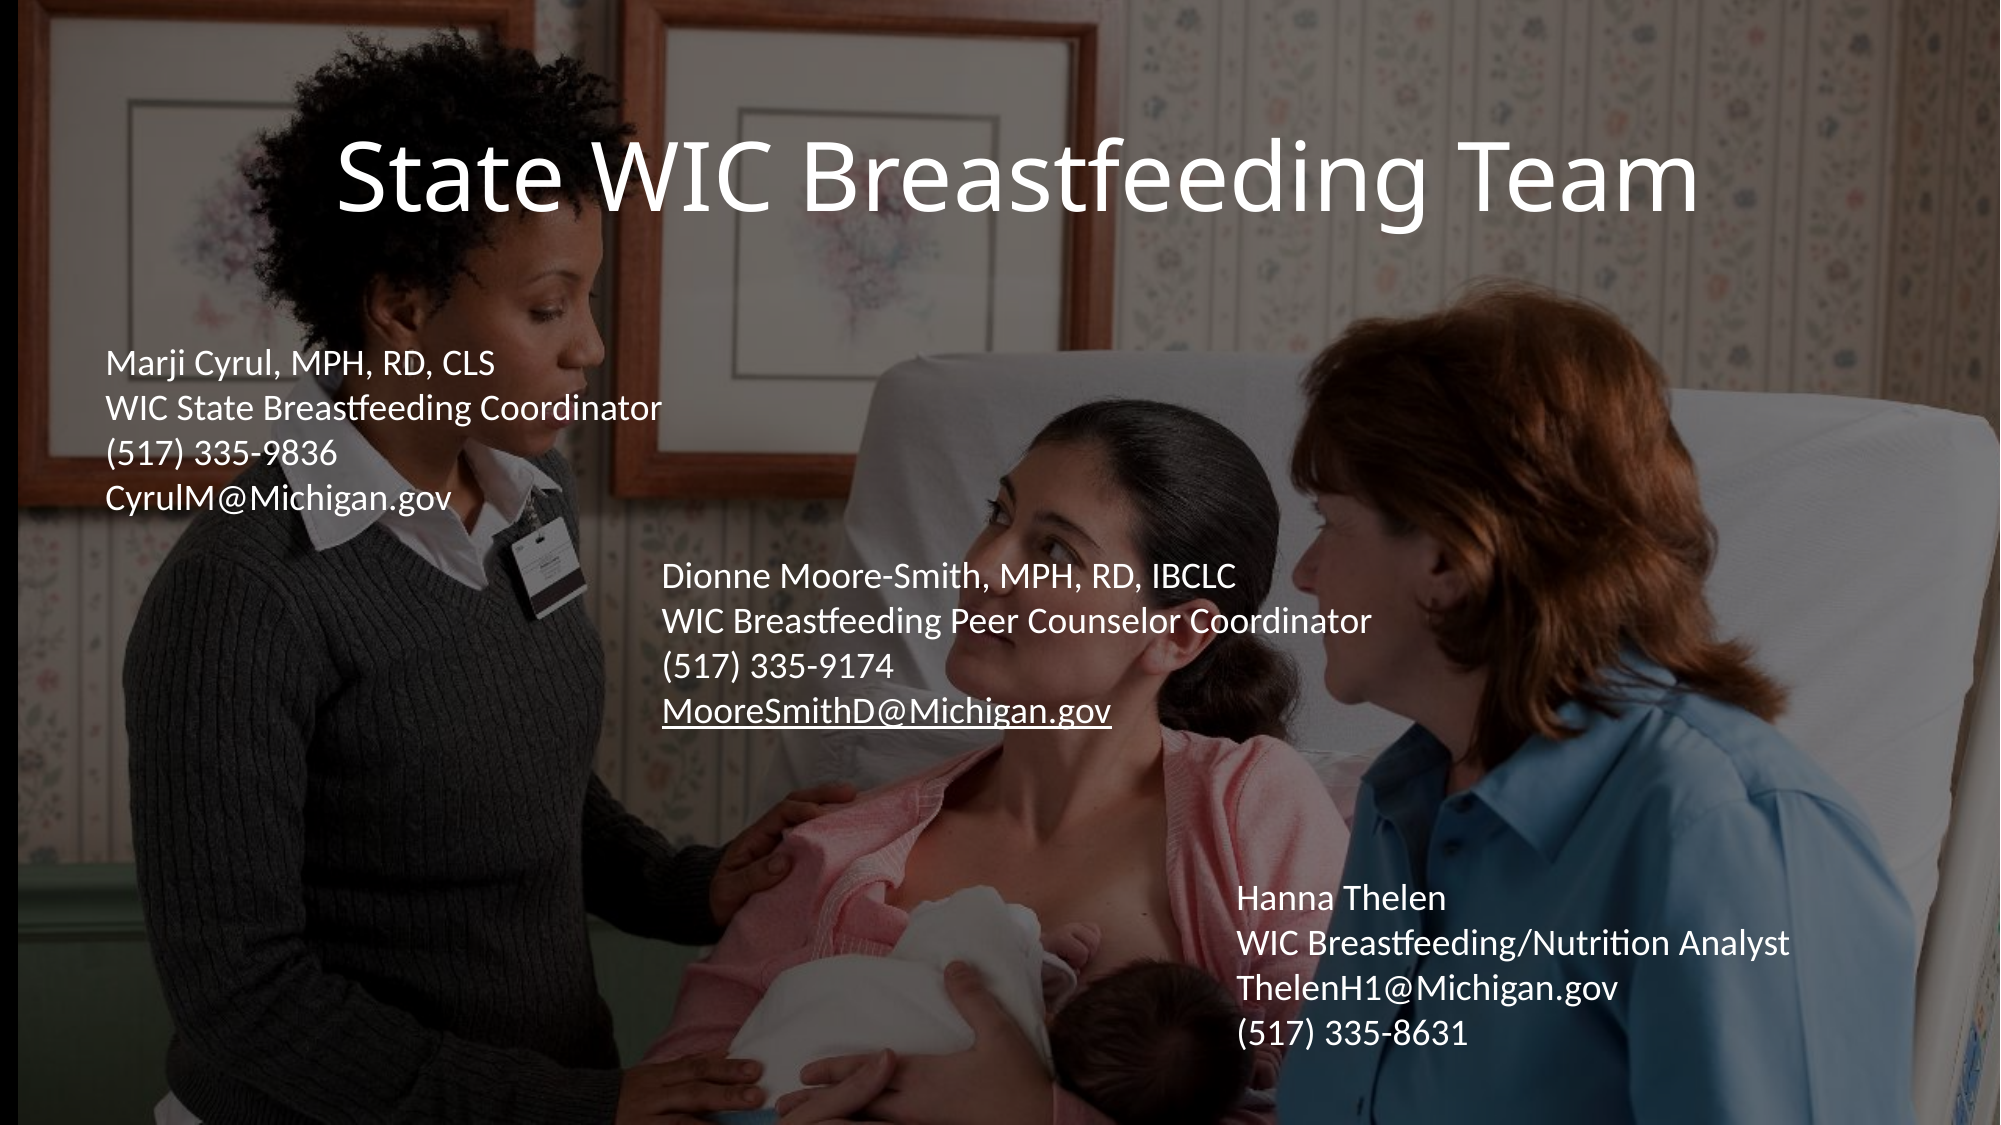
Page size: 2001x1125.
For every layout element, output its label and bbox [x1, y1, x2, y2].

picture [18, 0, 2000, 1125]
text_box [0, 0, 18, 1125]
